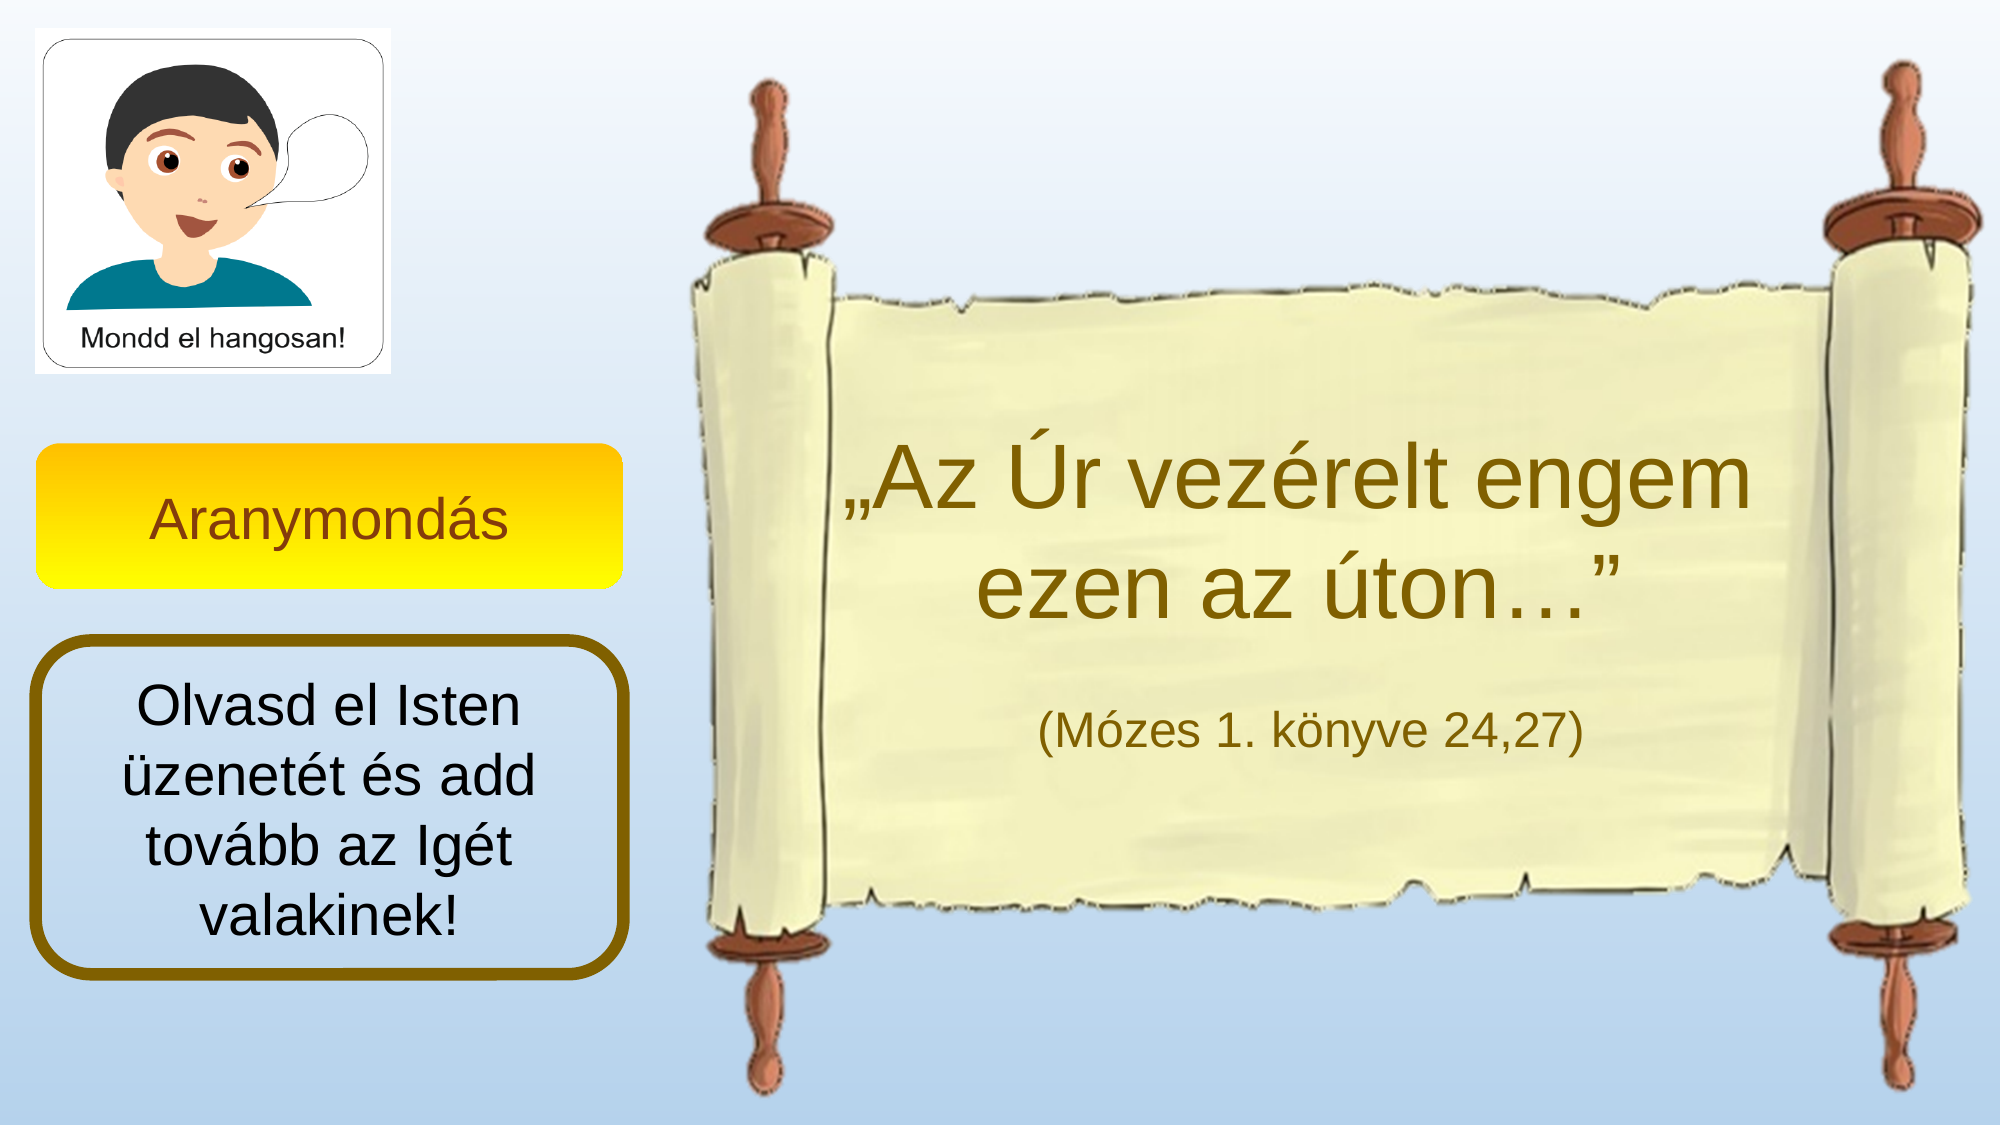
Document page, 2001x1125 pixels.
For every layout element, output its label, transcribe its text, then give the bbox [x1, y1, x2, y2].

picture [35, 28, 391, 374]
text_box Aranymondás [34, 442, 623, 590]
picture [623, 32, 2000, 1125]
text_box Olvasd el Isten üzenetét és add tovább az Igét valakinek! [34, 639, 623, 976]
